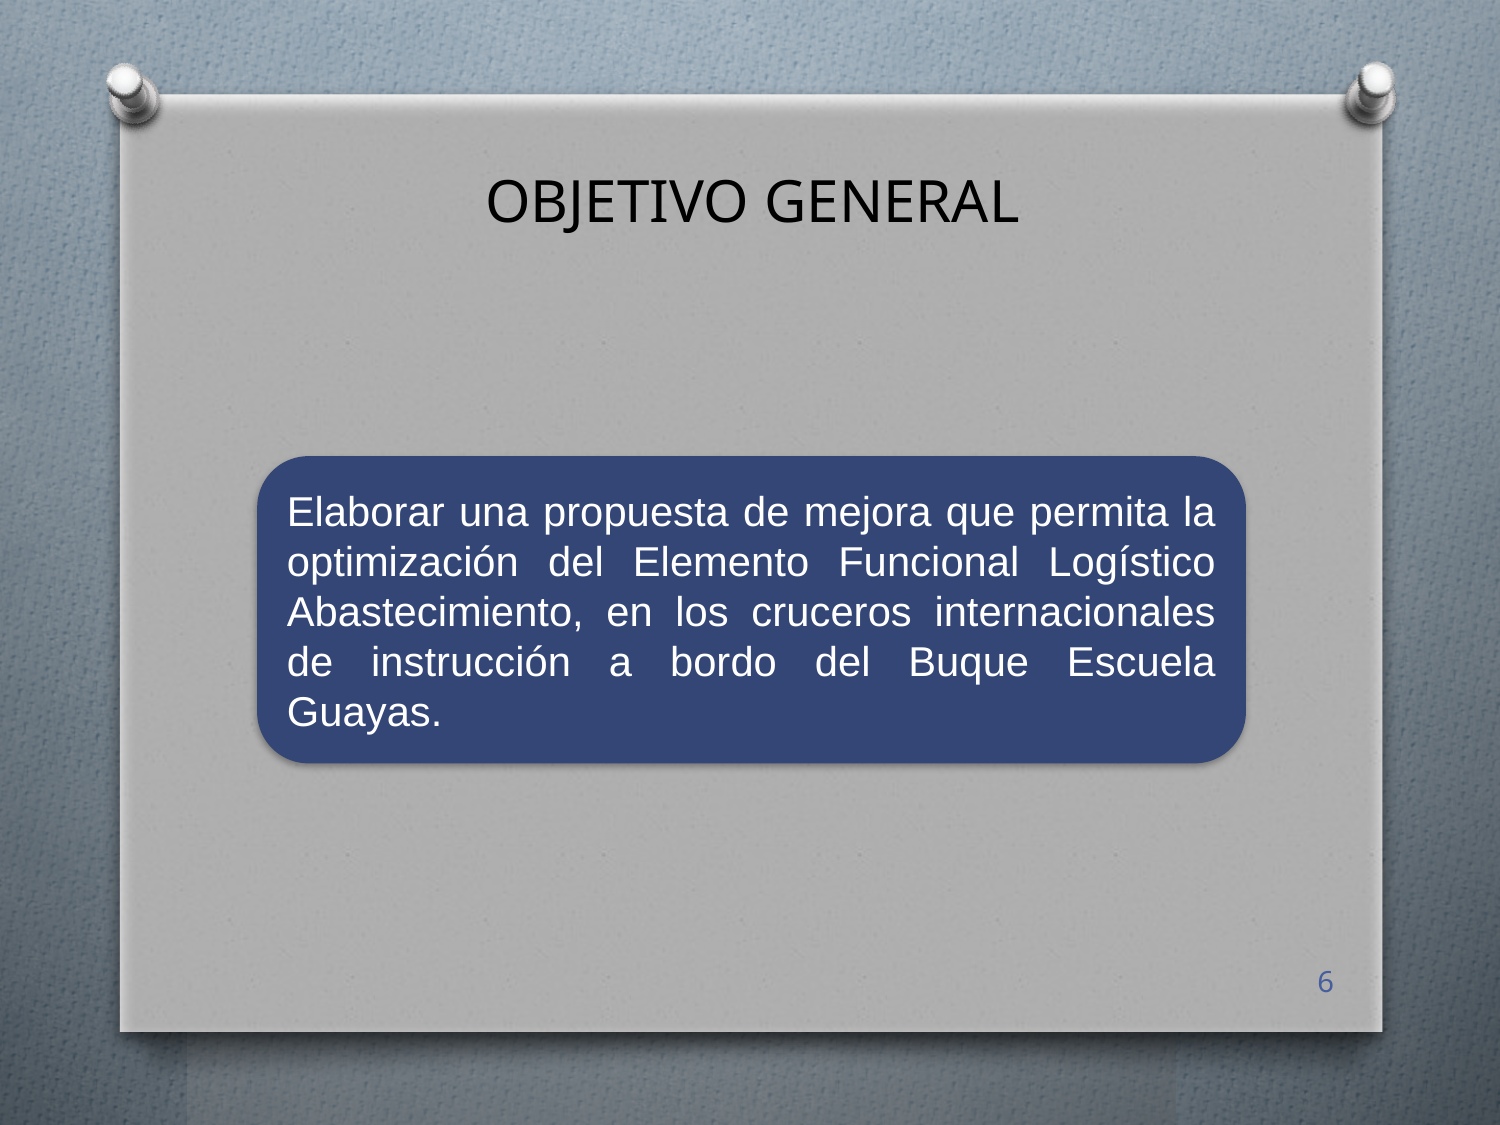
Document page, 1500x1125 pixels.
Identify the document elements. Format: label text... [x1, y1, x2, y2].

text_box Elaborar una propuesta de mejora que permita la optimización del Elemento Funcional Logístico Abastecimiento, en los cruceros internacionales de instrucción a bordo del Buque Escuela Guayas. [255, 454, 1248, 765]
picture [75, 29, 198, 153]
slide_number 6 [1258, 952, 1350, 1013]
text_box OBJETIVO GENERAL [64, 156, 1441, 242]
picture [1317, 35, 1439, 156]
